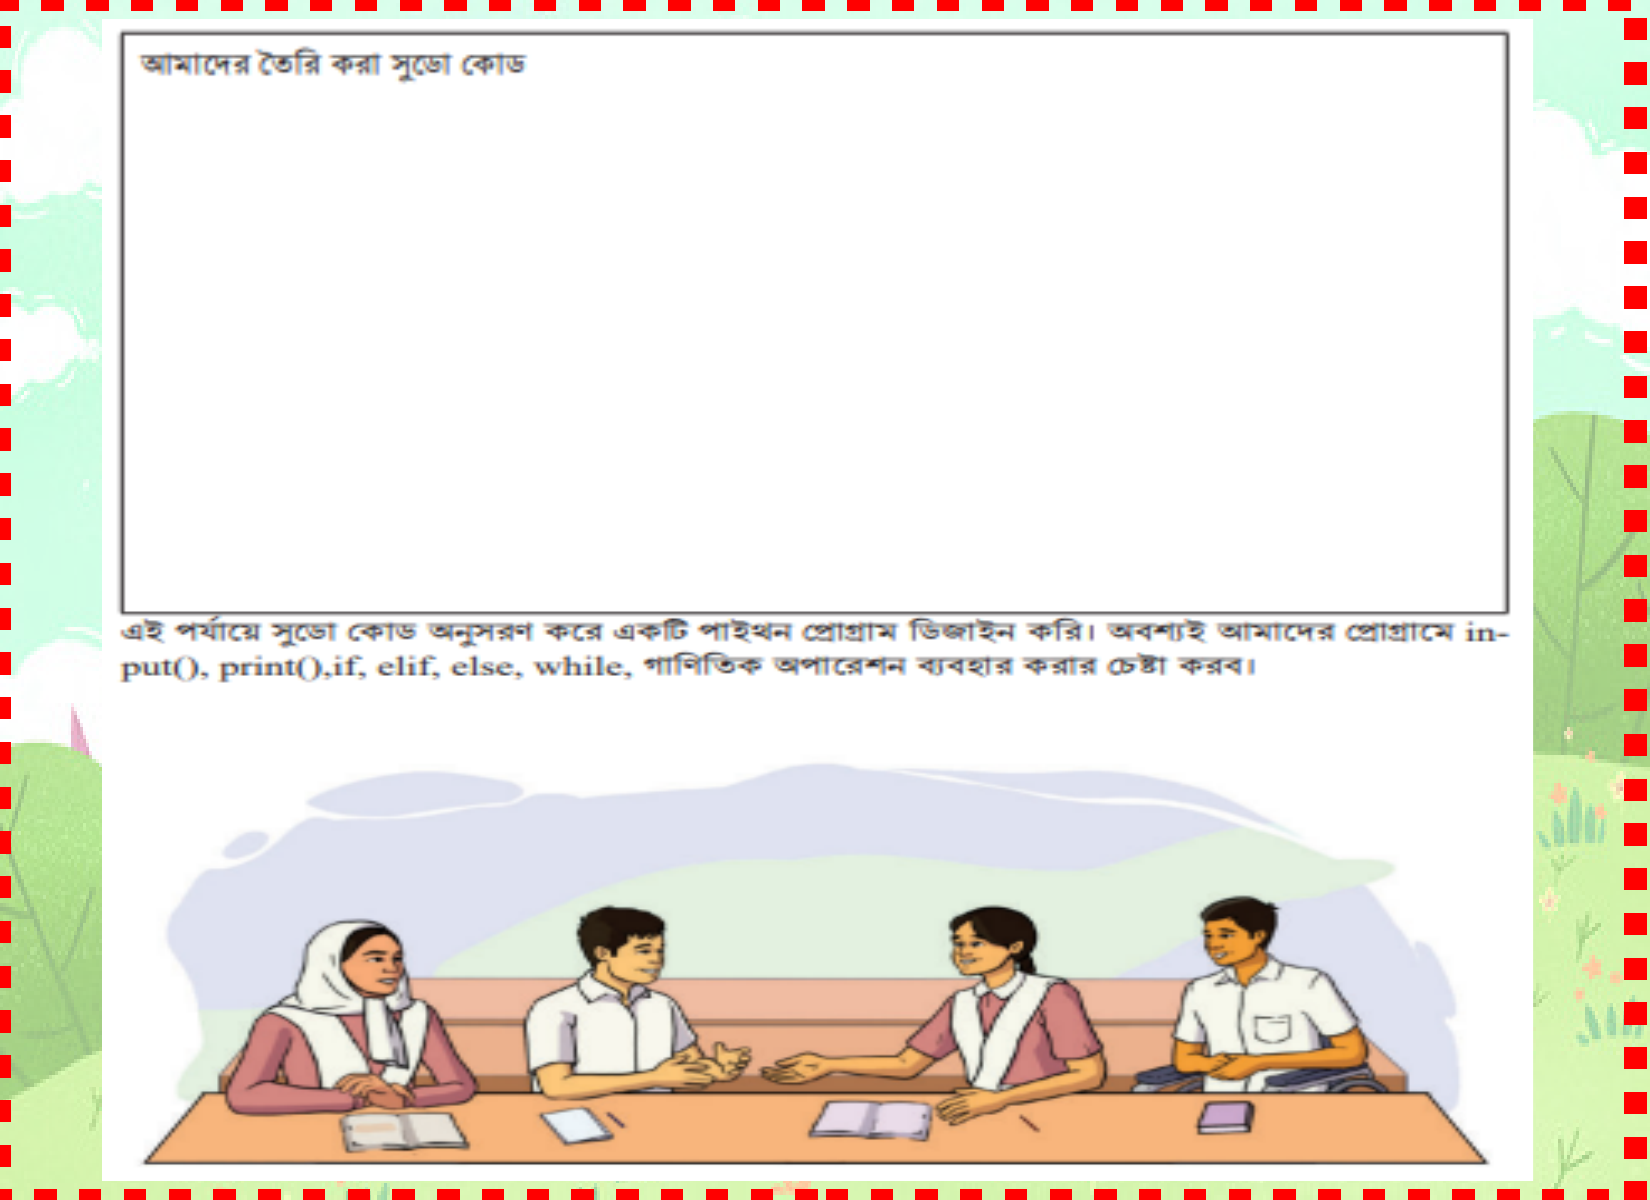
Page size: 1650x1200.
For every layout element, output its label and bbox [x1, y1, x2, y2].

text_box [0, 0, 1636, 1200]
text_box [102, 19, 1534, 1181]
